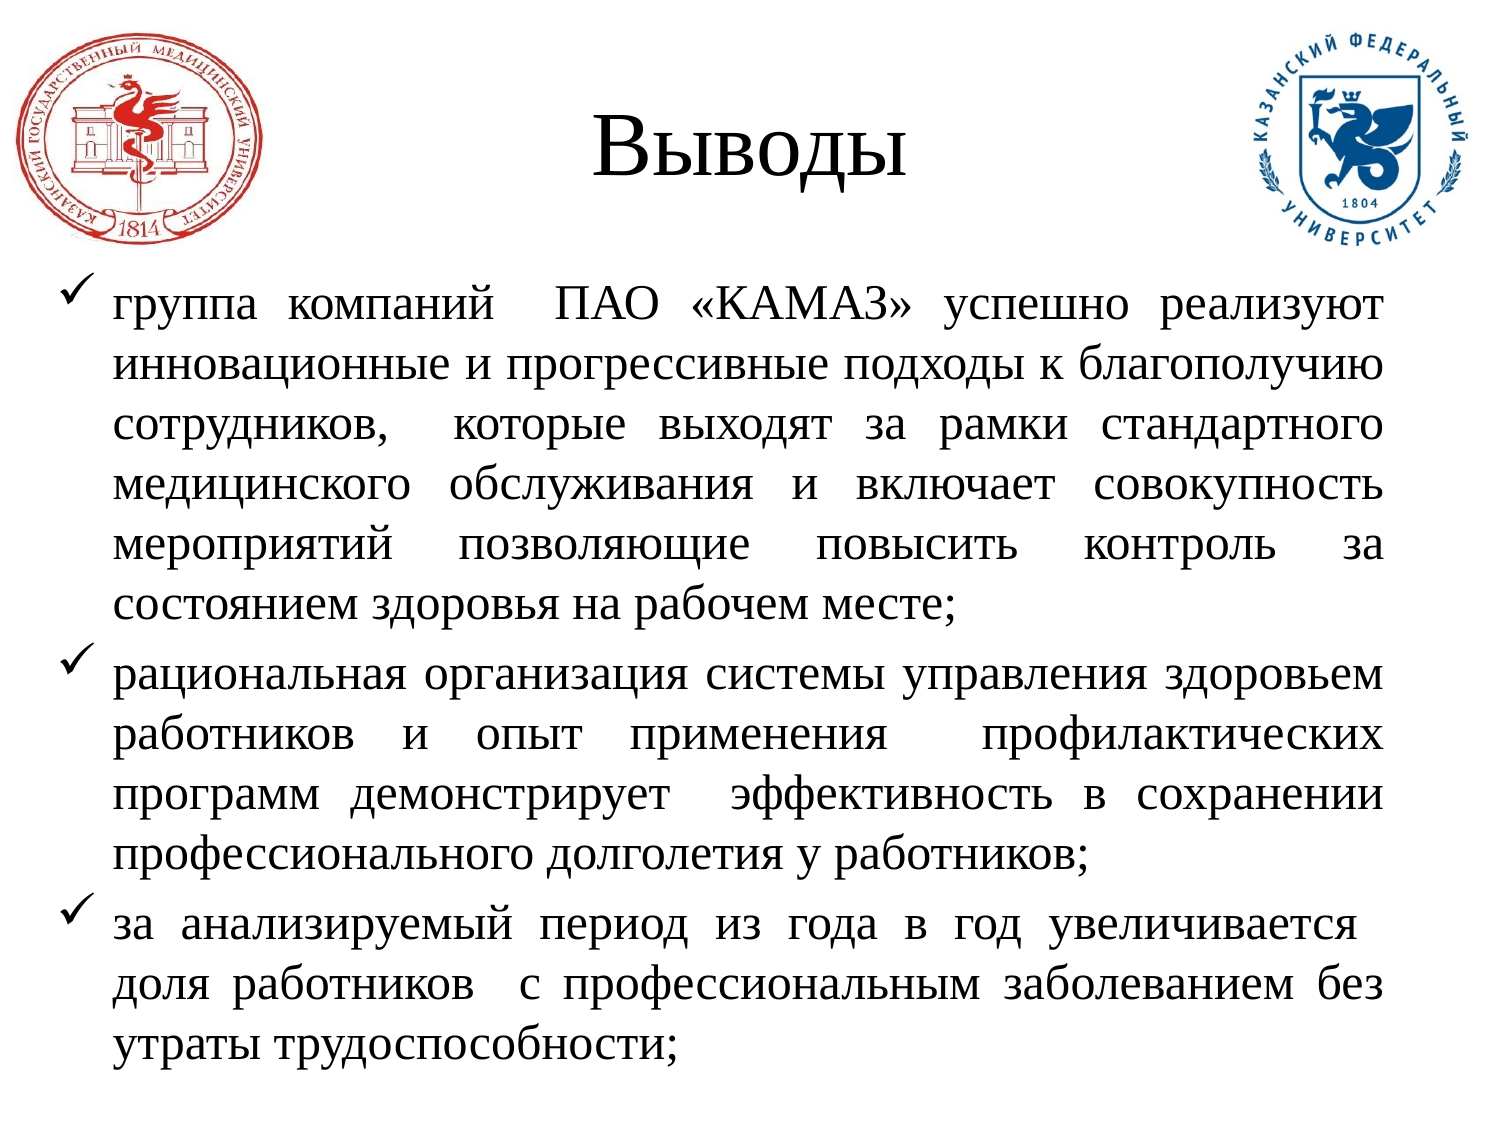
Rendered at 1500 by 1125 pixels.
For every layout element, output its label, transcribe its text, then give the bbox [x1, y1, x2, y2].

picture [13, 30, 266, 248]
list группа компаний ПАО «КАМАЗ» успешно реализуют инновационные и прогрессивные подходы к благополучию сотрудников, которые выходят за рамки стандартного медицинского обслуживания и включает совокупность мероприятий позволяющие повысить контроль за состоянием здоровья на рабочем месте; рациональная организация системы управления здоровьем работников и опыт применения профилактических программ демонстрирует эффективность в сохранении профессионального долголетия у работников; за анализируемый период из года в год увеличивается доля работников с профессиональным заболеванием без утраты трудоспособности; [41, 261, 1400, 1106]
title Выводы [271, 45, 1240, 233]
picture [1245, 30, 1474, 248]
